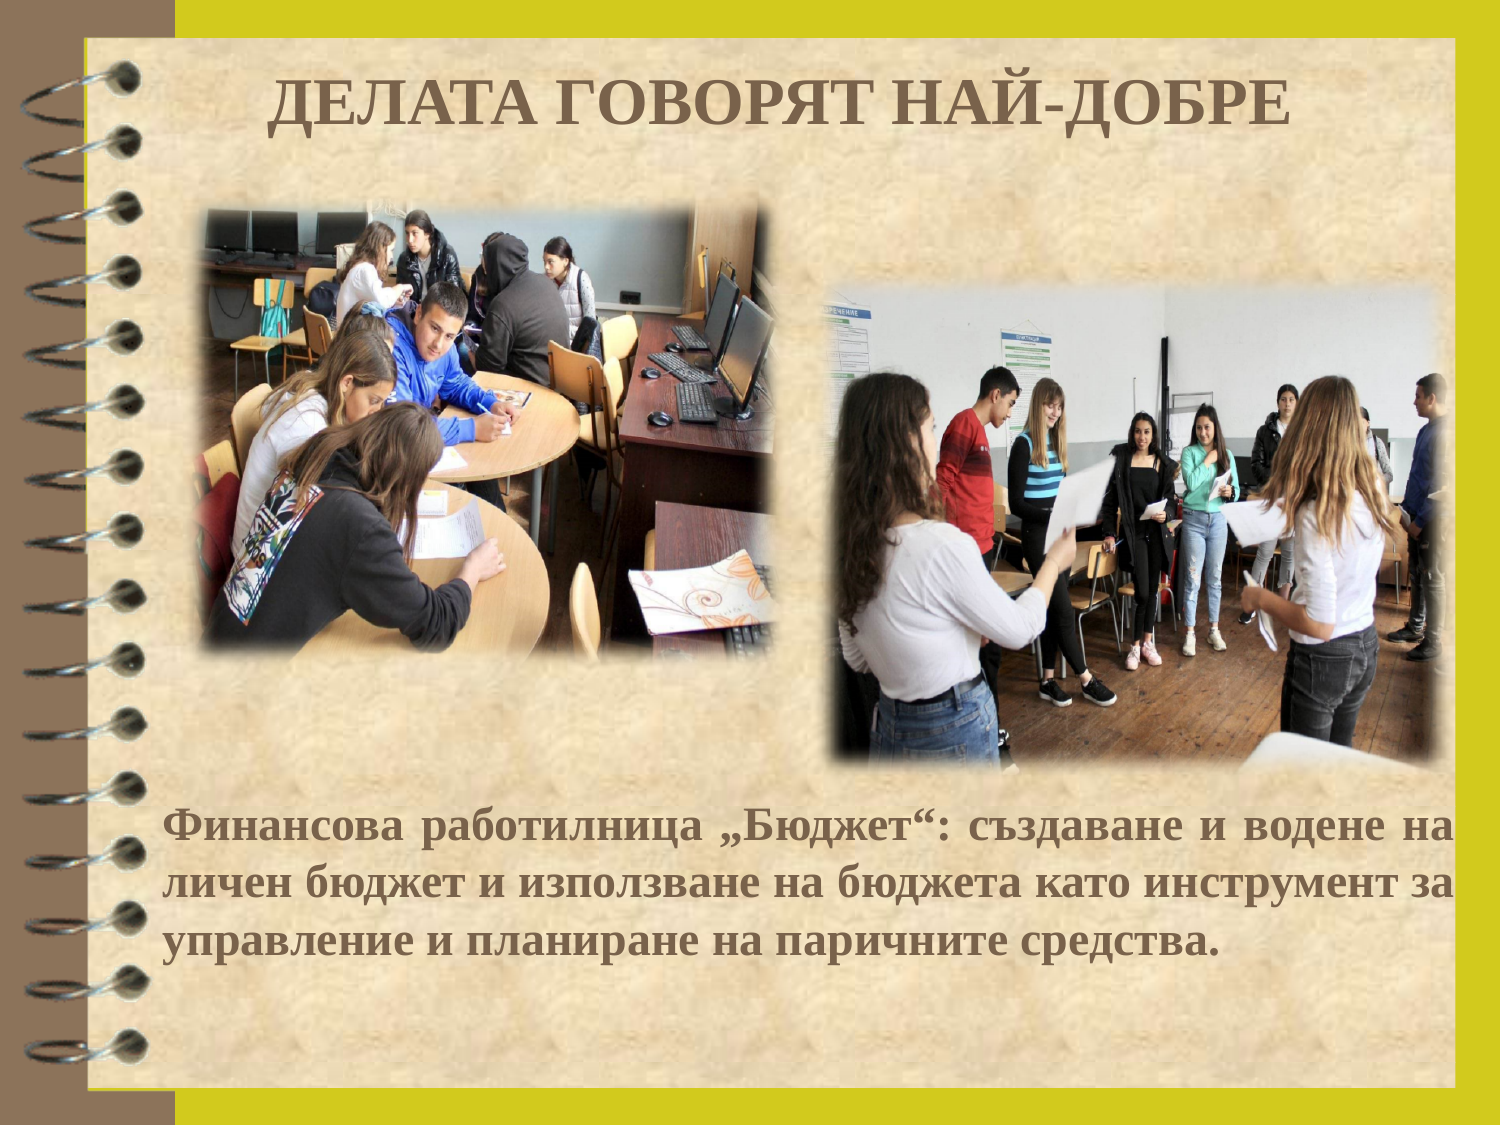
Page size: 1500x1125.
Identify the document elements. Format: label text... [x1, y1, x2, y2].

subtitle Финансова работилница „Бюджет“: създаване и водене на личен бюджет и използване на бюджета като инструмент за управление и планиране на паричните средства. [147, 785, 1472, 1073]
picture [0, 0, 1456, 1125]
title ДЕЛАТА ГОВОРЯТ НАЙ-ДОБРЕ [252, 35, 1454, 160]
